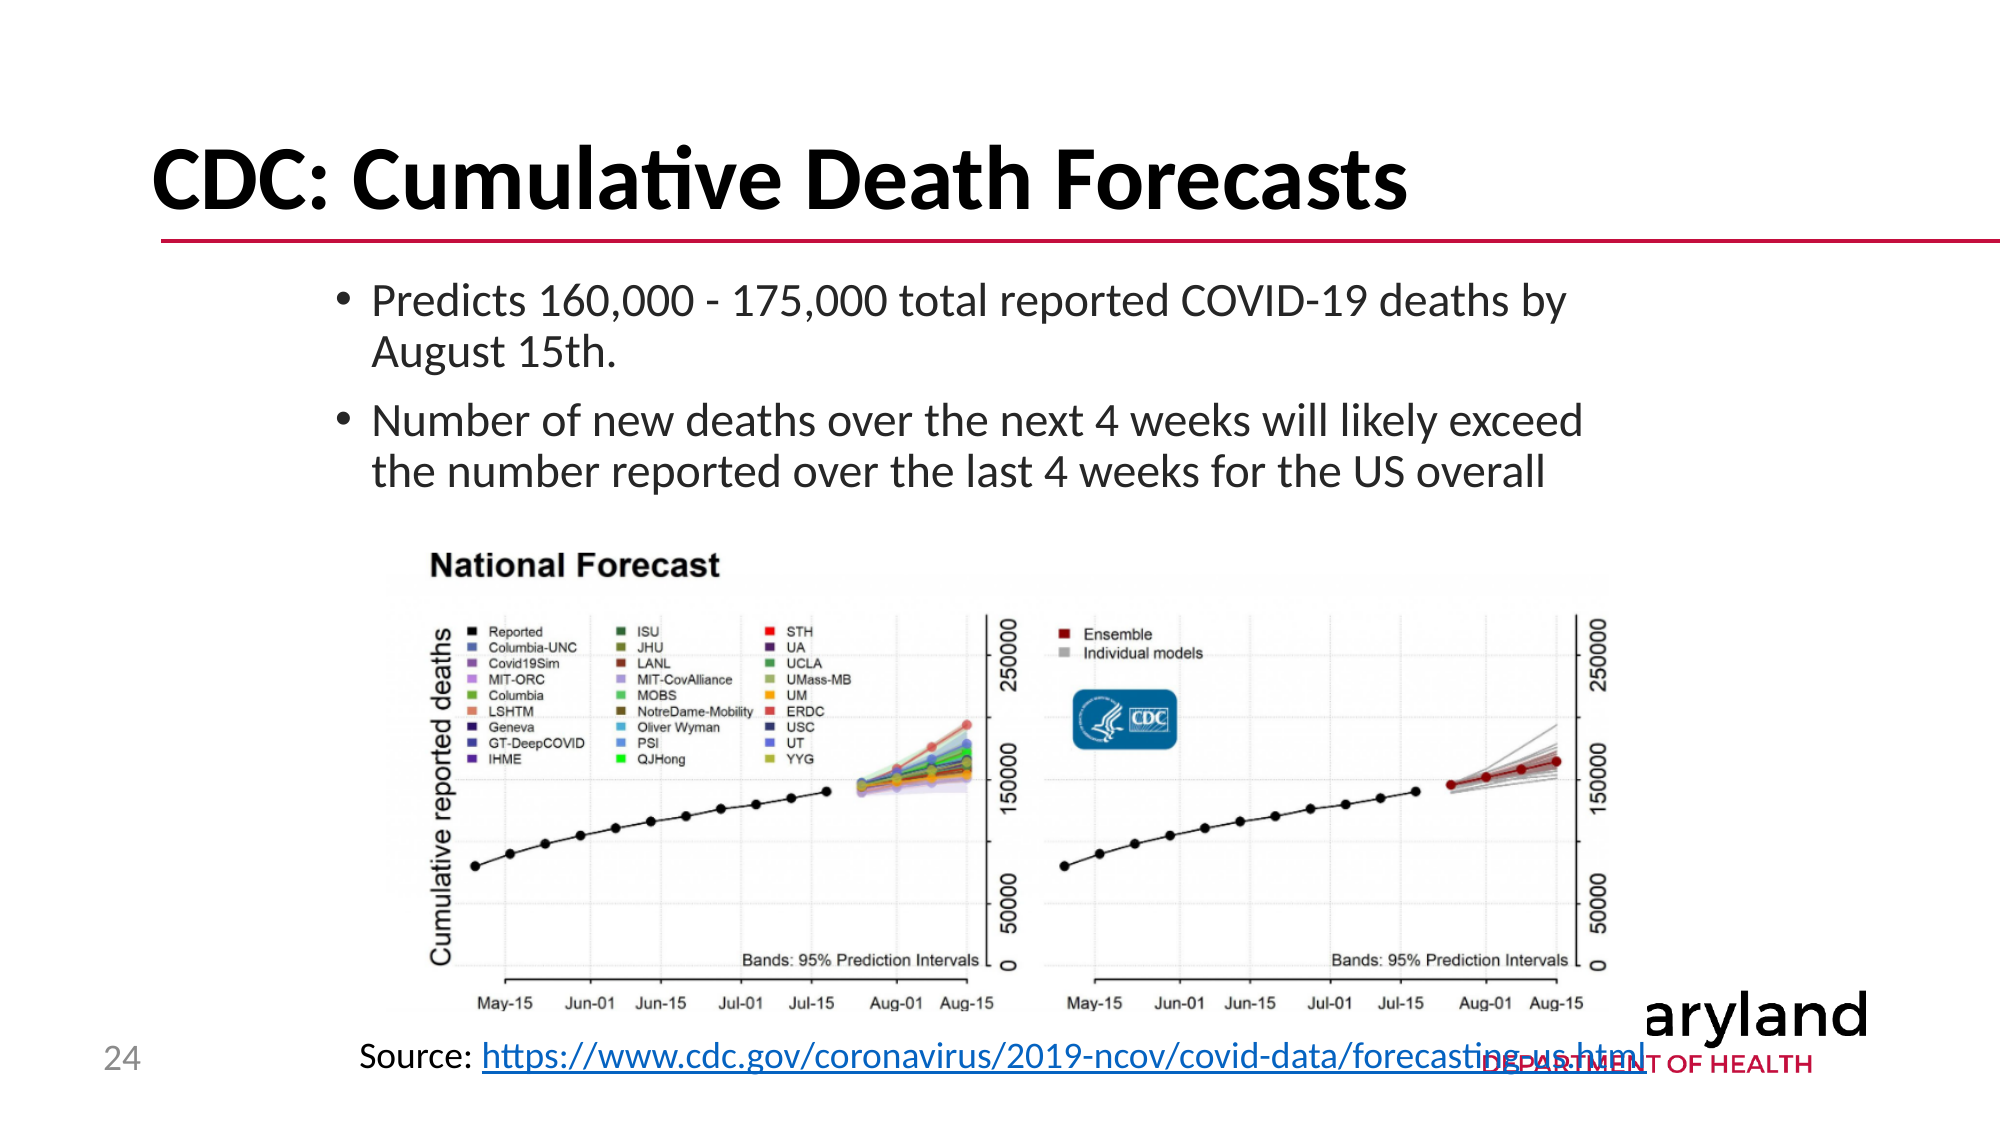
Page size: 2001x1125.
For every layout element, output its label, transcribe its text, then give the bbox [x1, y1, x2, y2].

list Predicts 160,000 - 175,000 total reported COVID-19 deaths by August 15th. Number of new deaths over the next 4 weeks will likely exceed the number reported over the last 4 weeks for the US overall [320, 267, 1614, 522]
picture [386, 523, 1866, 1073]
slide_number 24 [88, 1025, 178, 1086]
text_box Source: https://www.cdc.gov/coronavirus/2019-ncov/covid-data/forecasting-us.html [344, 1023, 1668, 1084]
title CDC: Cumulative Death Forecasts [137, 97, 1863, 262]
